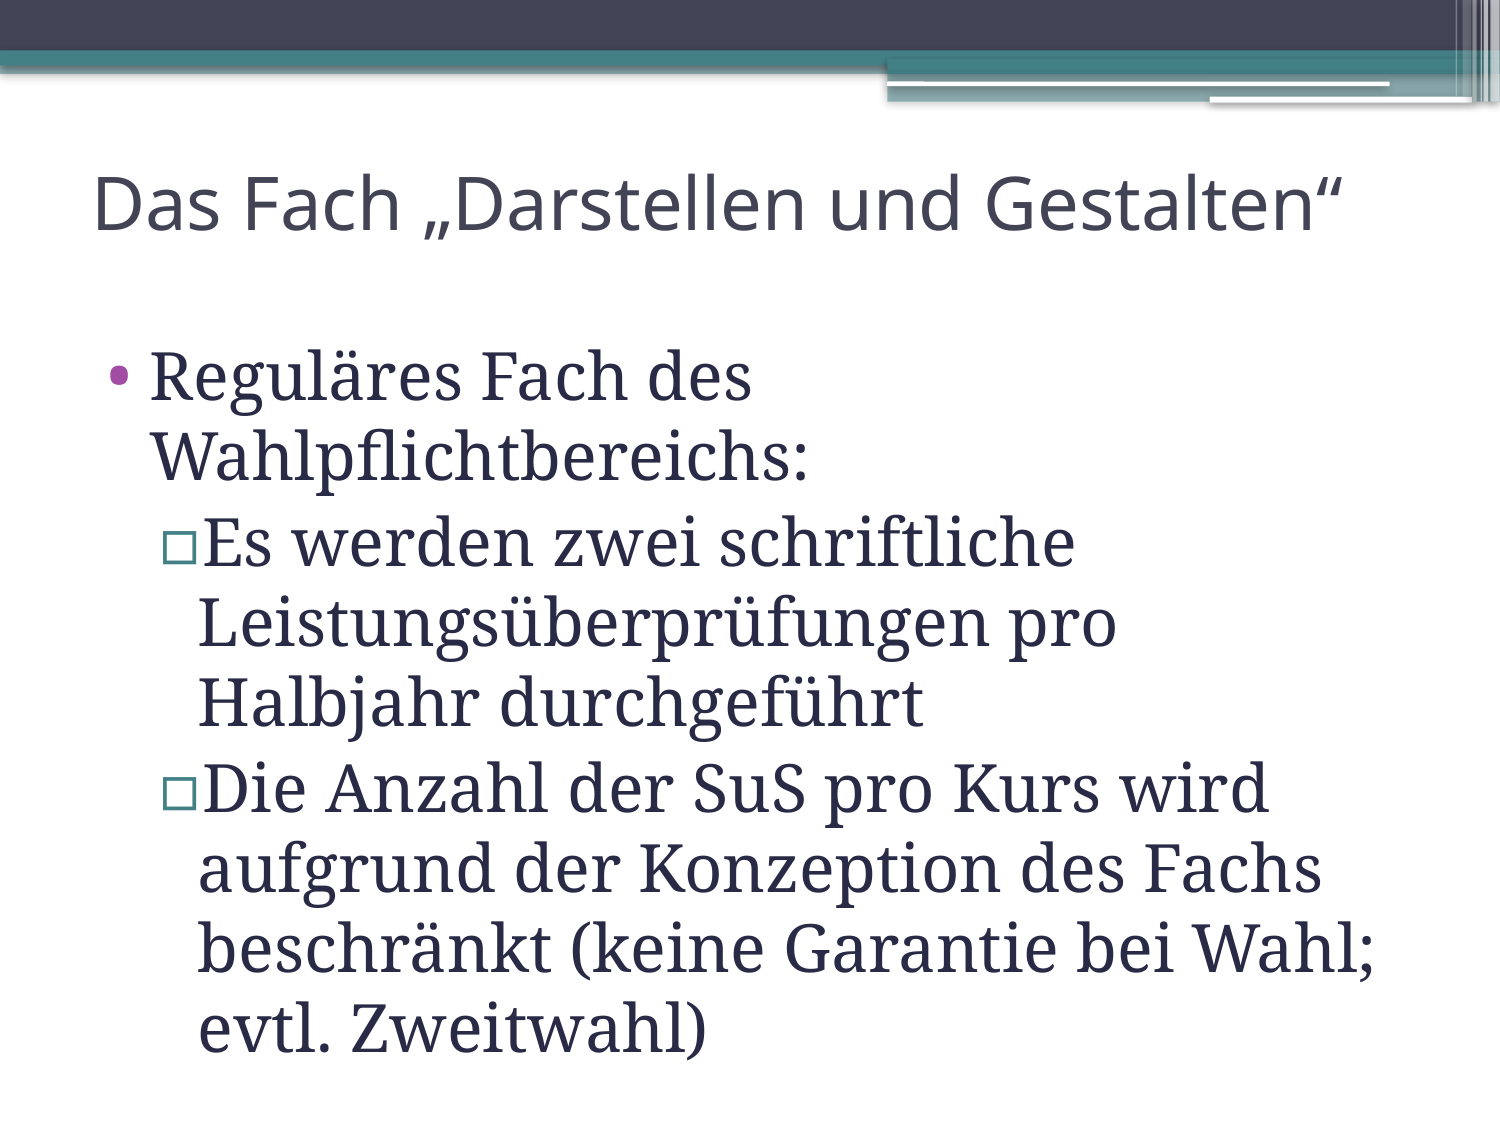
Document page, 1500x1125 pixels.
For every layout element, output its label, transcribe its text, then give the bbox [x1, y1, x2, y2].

title Das Fach „Darstellen und Gestalten“ [76, 113, 1427, 289]
list Reguläres Fach des Wahlpflichtbereichs: Es werden zwei schriftliche Leistungsüberprüfungen pro Halbjahr durchgeführt Die Anzahl der SuS pro Kurs wird aufgrund der Konzeption des Fachs beschränkt (keine Garantie bei Wahl; evtl. Zweitwahl) [75, 326, 1425, 1079]
